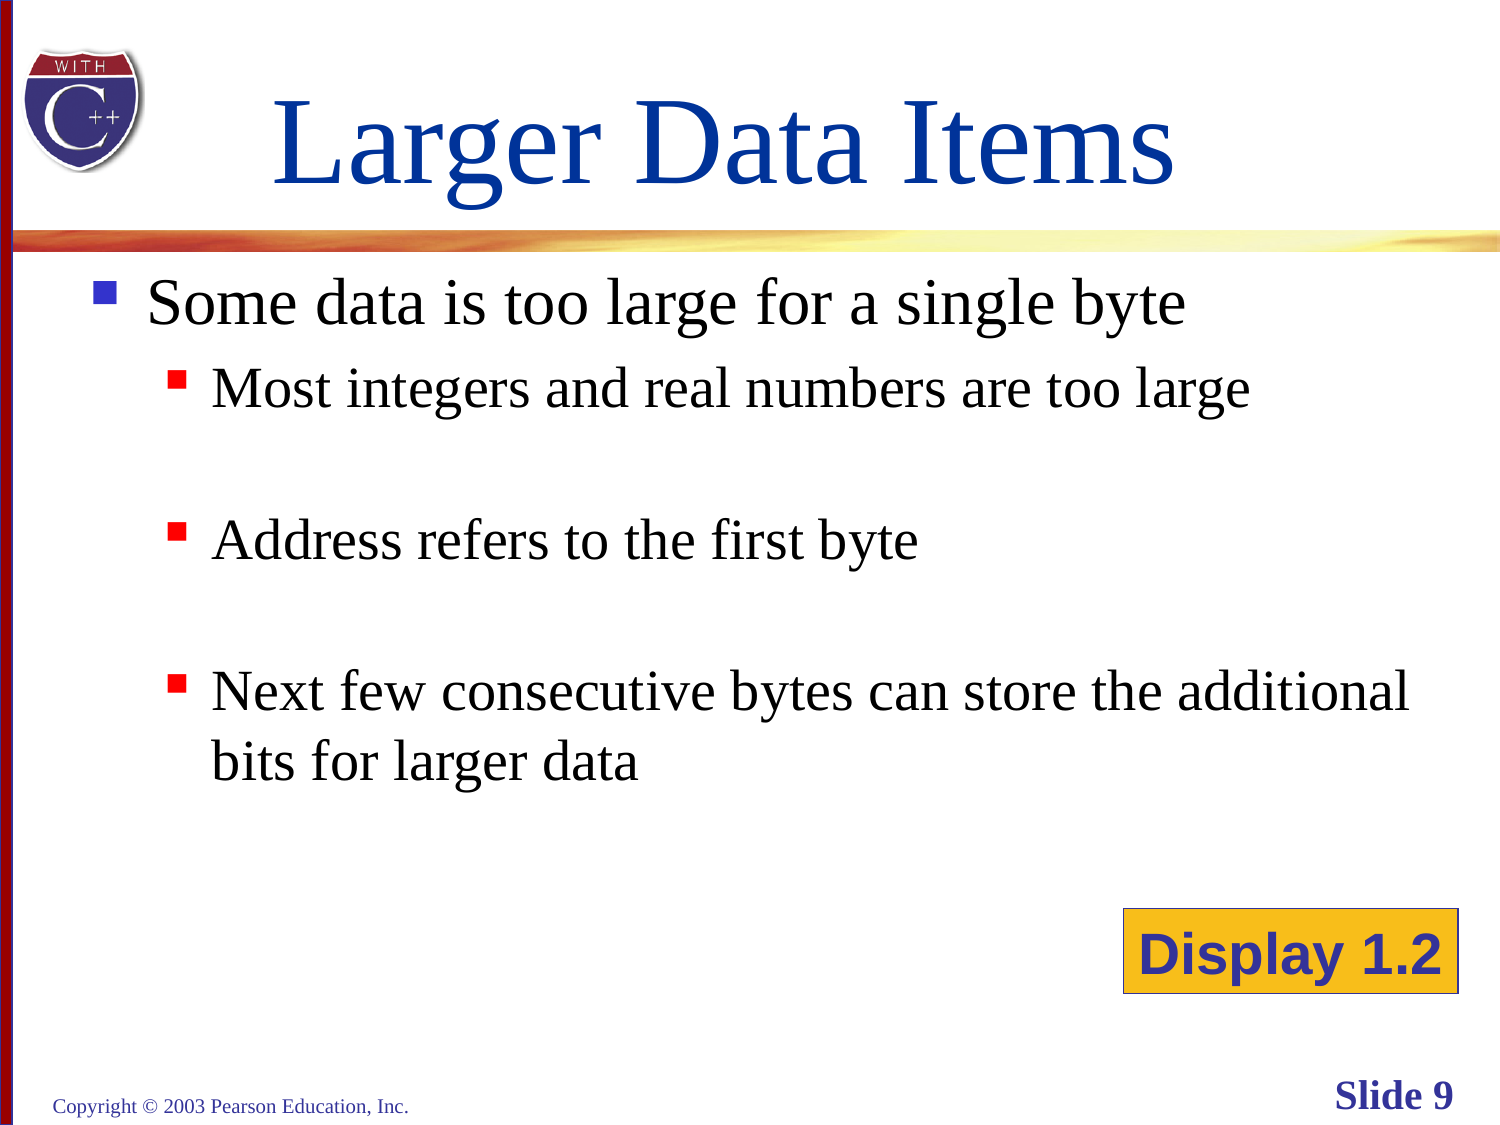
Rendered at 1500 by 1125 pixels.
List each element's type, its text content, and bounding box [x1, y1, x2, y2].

picture [21, 46, 145, 173]
picture [13, 230, 1500, 252]
title Larger Data Items [225, 3, 1488, 216]
footer Copyright © 2003 Pearson Education, Inc. [37, 1050, 1156, 1125]
slide_number Slide 9 [1156, 1050, 1469, 1125]
text_box Display 1.2 [1123, 908, 1459, 994]
list Some data is too large for a single byte Most integers and real numbers are too large Address refers to the first byte Next few consecutive bytes can store the additional bits for larger data [75, 249, 1461, 1000]
